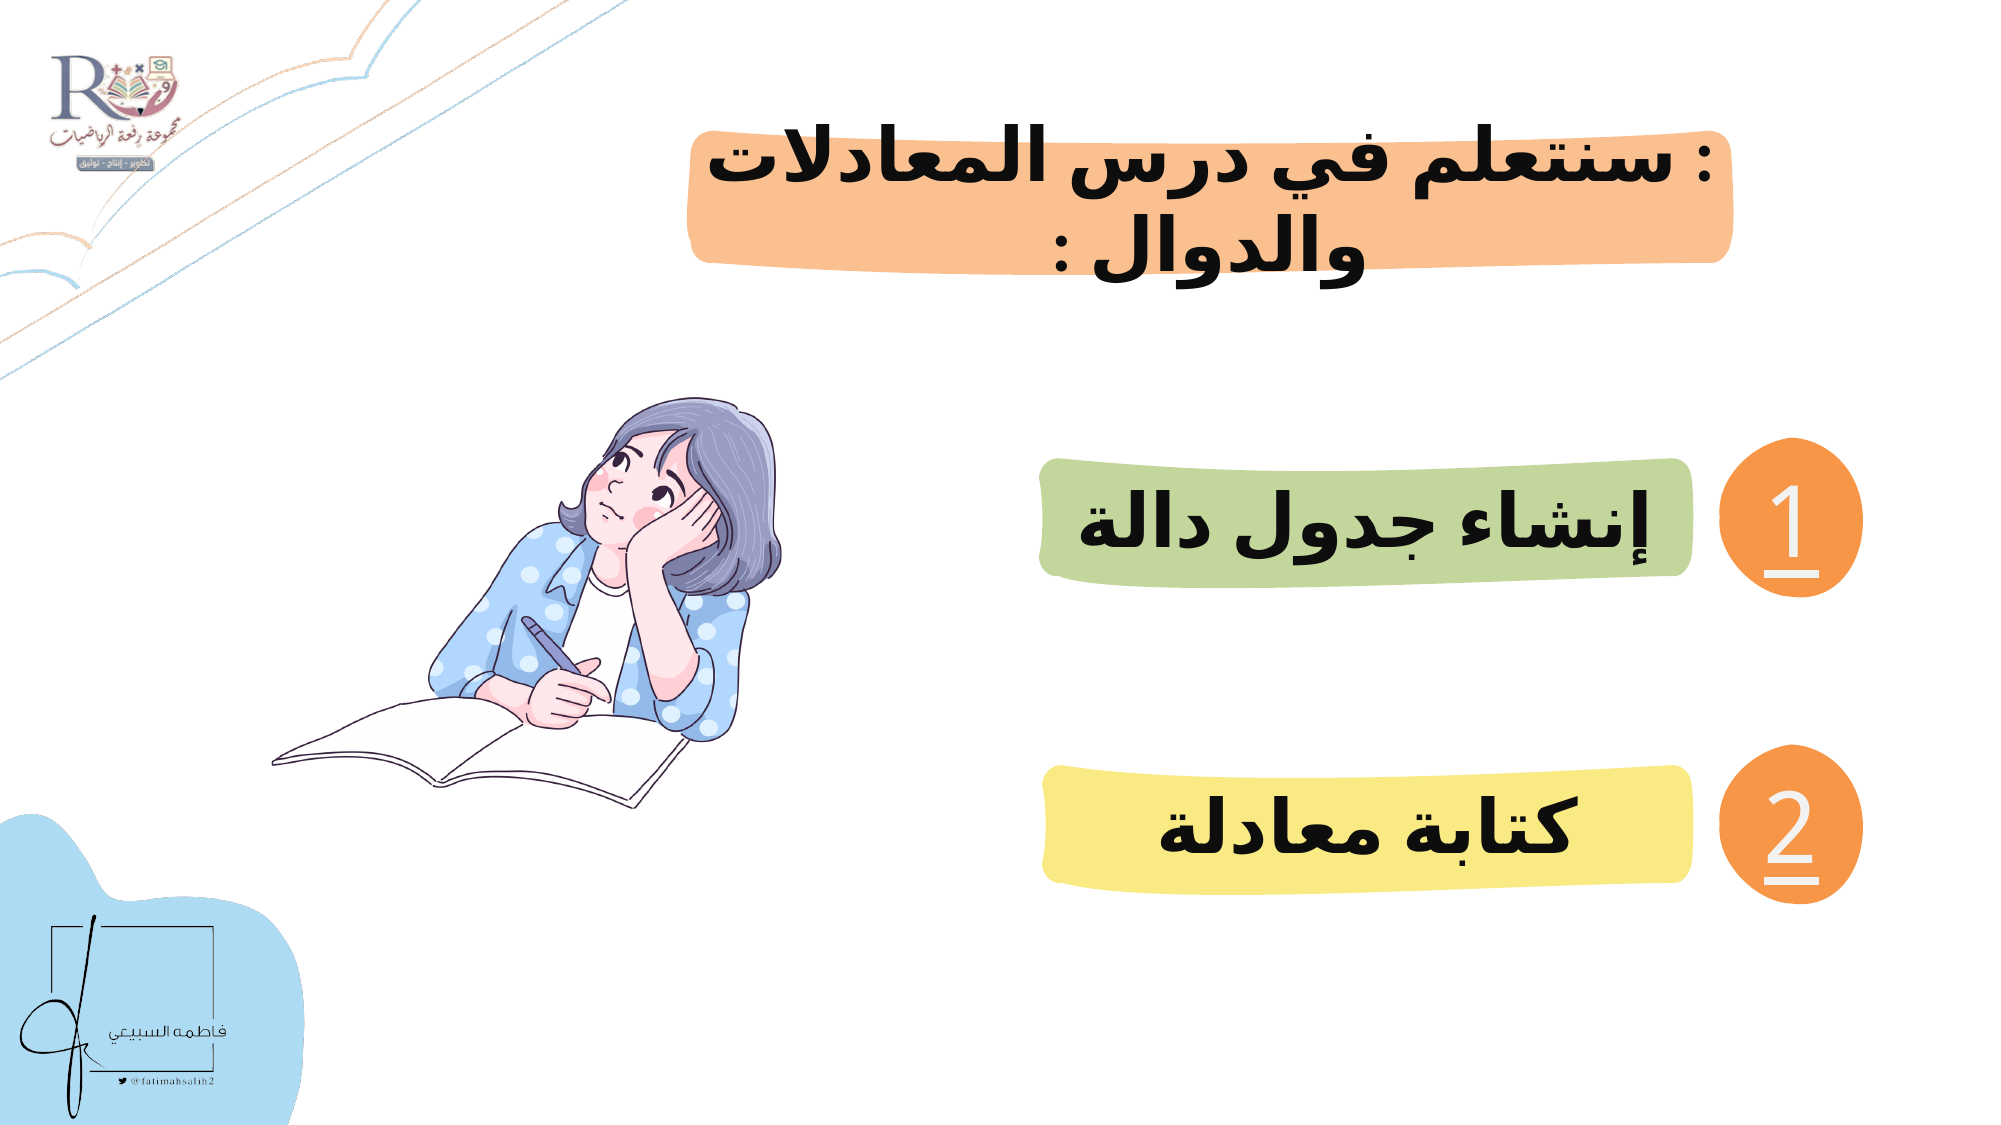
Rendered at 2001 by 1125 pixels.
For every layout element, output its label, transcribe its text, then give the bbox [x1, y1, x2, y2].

text_box 2 [1716, 741, 1866, 906]
picture [0, 0, 699, 383]
text_box [271, 397, 782, 809]
text_box إنشاء جدول دالة [1036, 454, 1699, 589]
picture [0, 771, 383, 1125]
text_box 1 [1716, 434, 1866, 599]
text_box : سنتعلم في درس المعادلات والدوال : [693, 126, 1737, 275]
text_box كتابة معادلة [1039, 761, 1699, 895]
